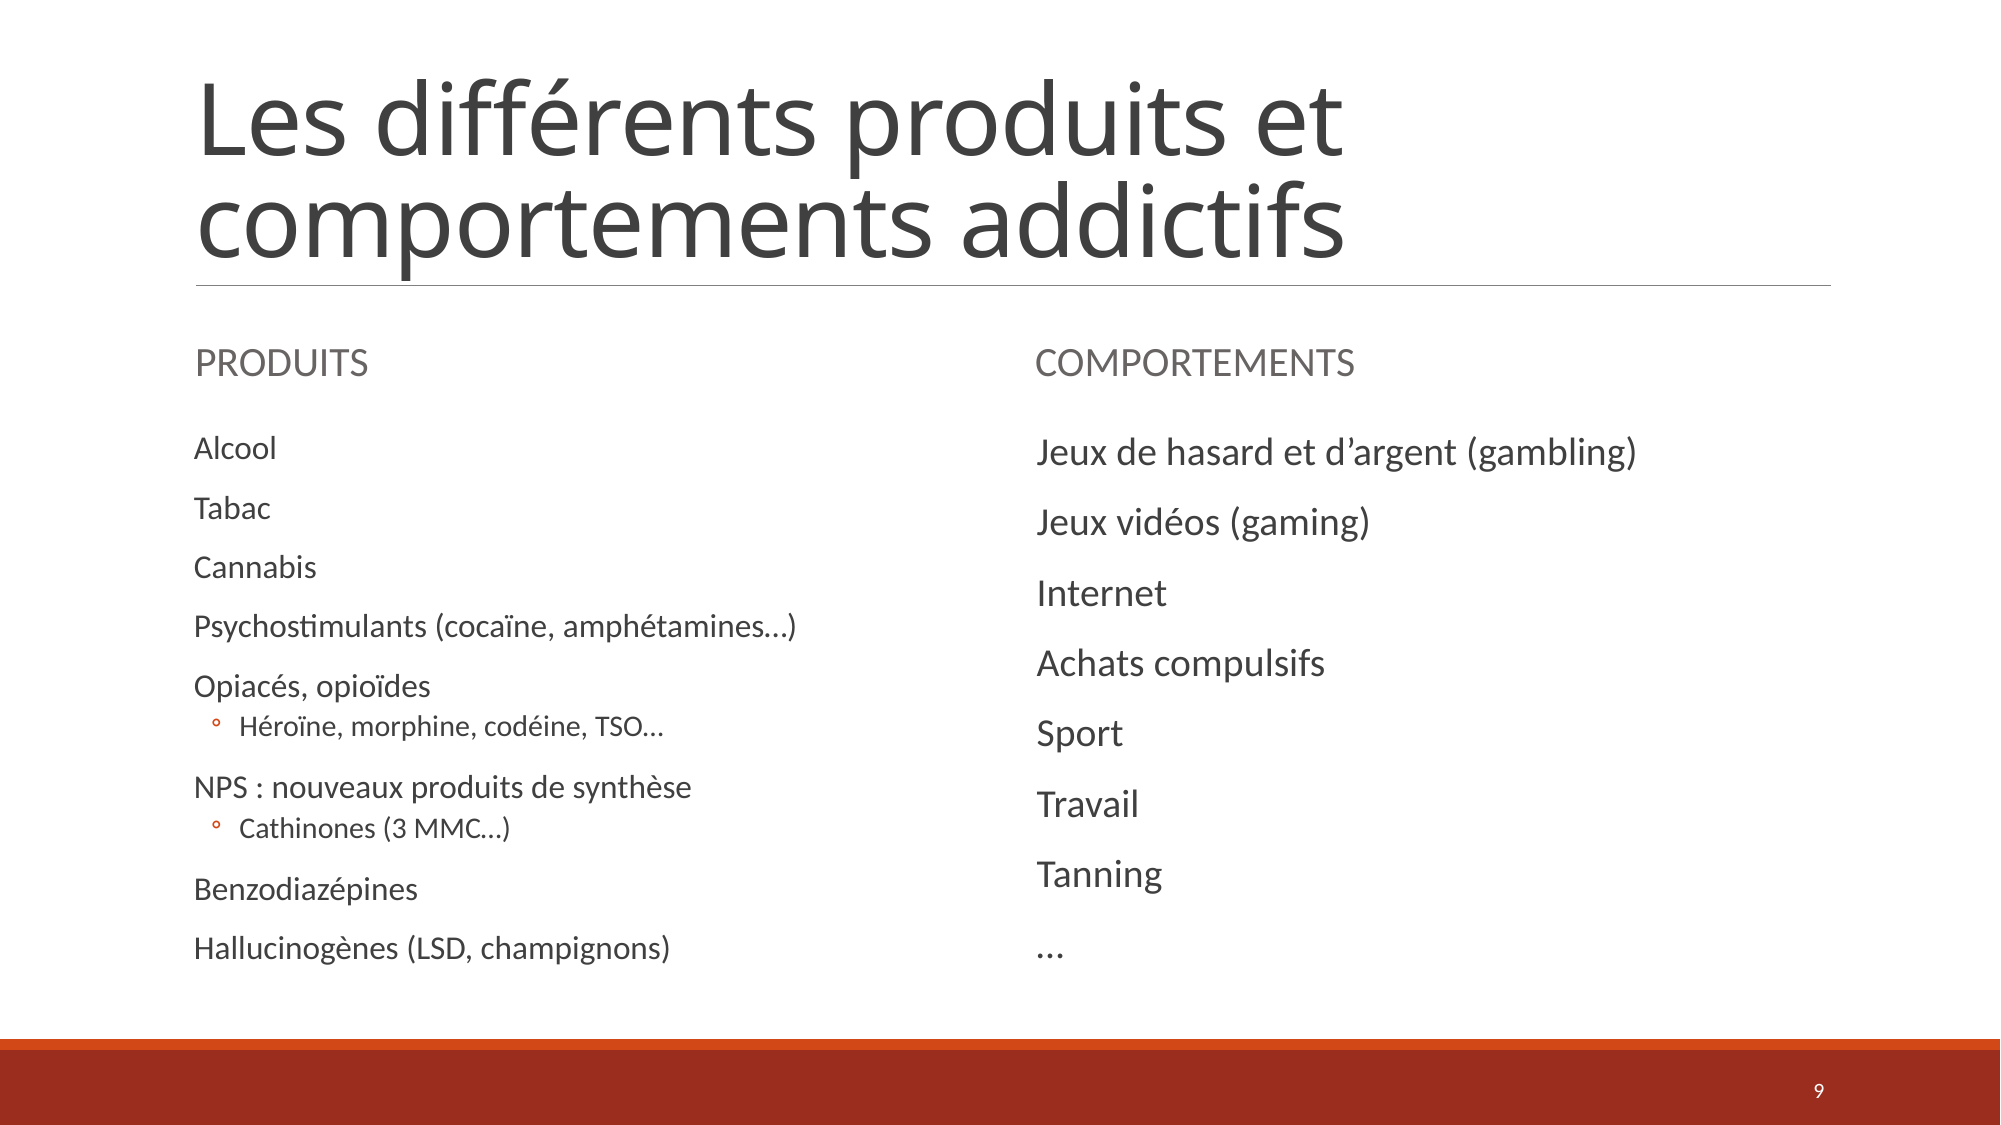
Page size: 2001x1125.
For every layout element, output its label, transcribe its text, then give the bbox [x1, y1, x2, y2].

list comportements [1020, 302, 1830, 423]
list Alcool Tabac Cannabis Psychostimulants (cocaïne, amphétamines…) Opiacés, opioïdes Héroïne, morphine, codéine, TSO… NPS : nouveaux produits de synthèse Cathinones (3 MMC…) Benzodiazépines Hallucinogènes (LSD, champignons) [180, 423, 990, 978]
list Produits [180, 302, 990, 423]
list Jeux de hasard et d’argent (gambling) Jeux vidéos (gaming) Internet Achats compulsifs Sport Travail Tanning … [1020, 423, 1830, 978]
title Les différents produits et comportements addictifs [180, 47, 1830, 285]
slide_number 9 [1624, 1059, 1840, 1120]
